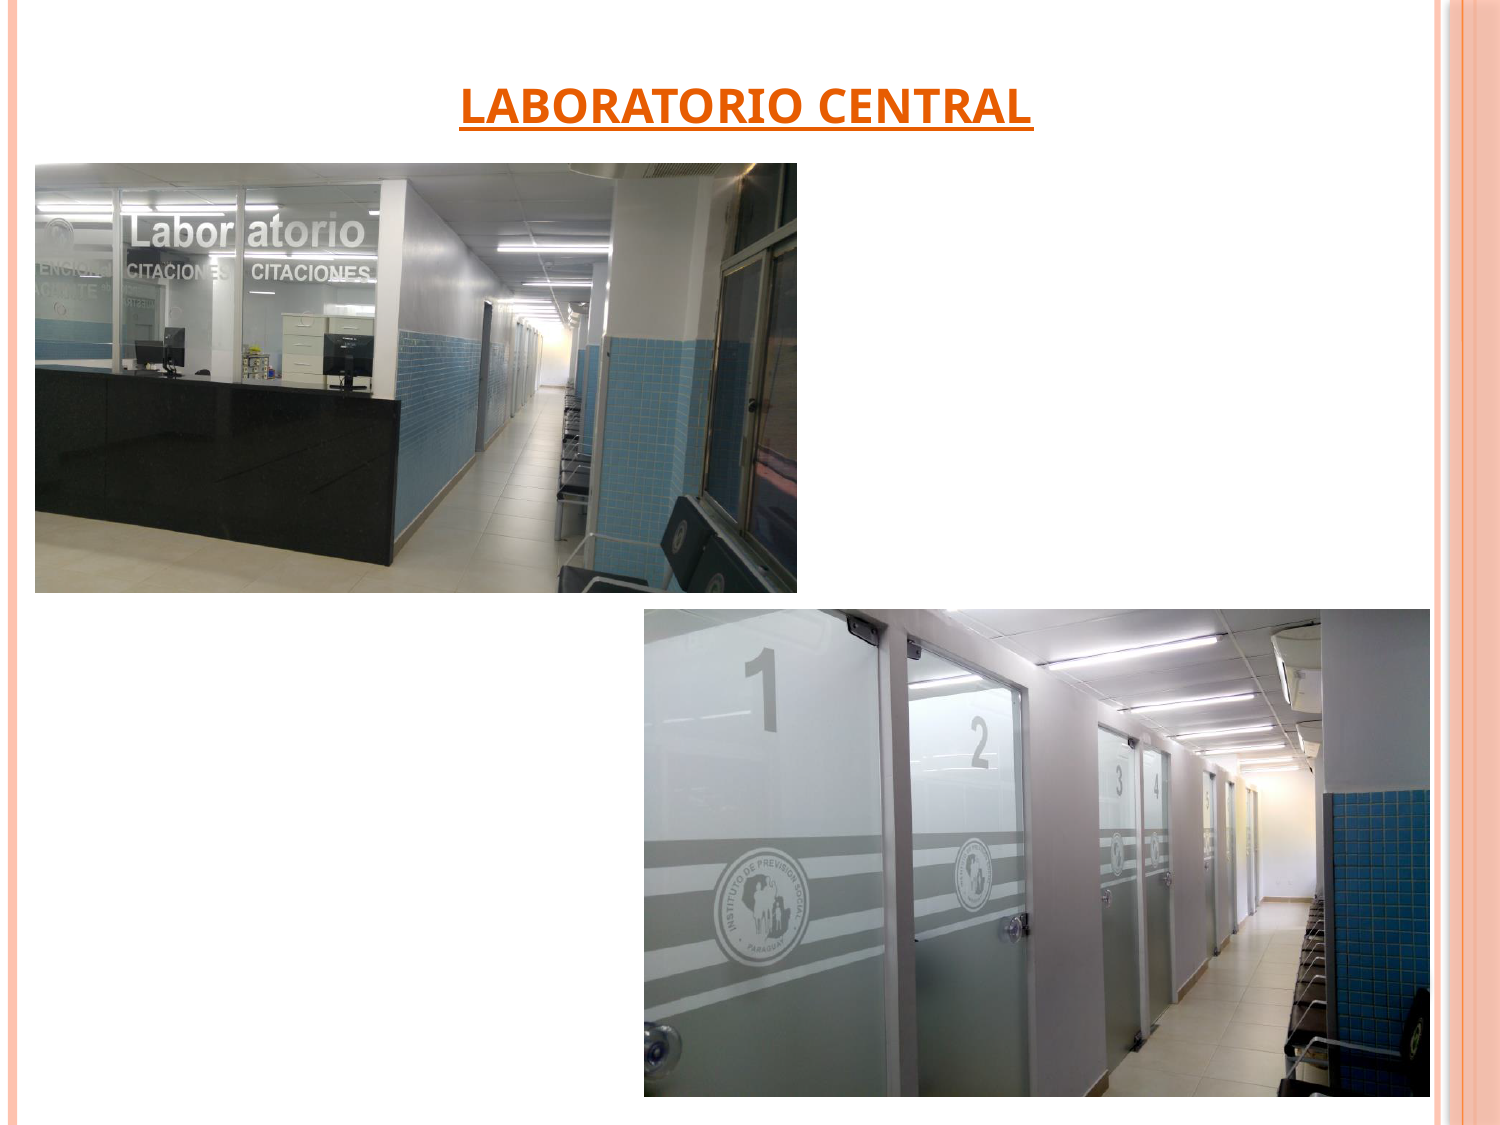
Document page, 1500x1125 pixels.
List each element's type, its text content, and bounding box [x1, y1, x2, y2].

title LABORATORIO CENTRAL [75, 45, 1418, 141]
picture [643, 608, 1431, 1098]
picture [34, 163, 798, 593]
